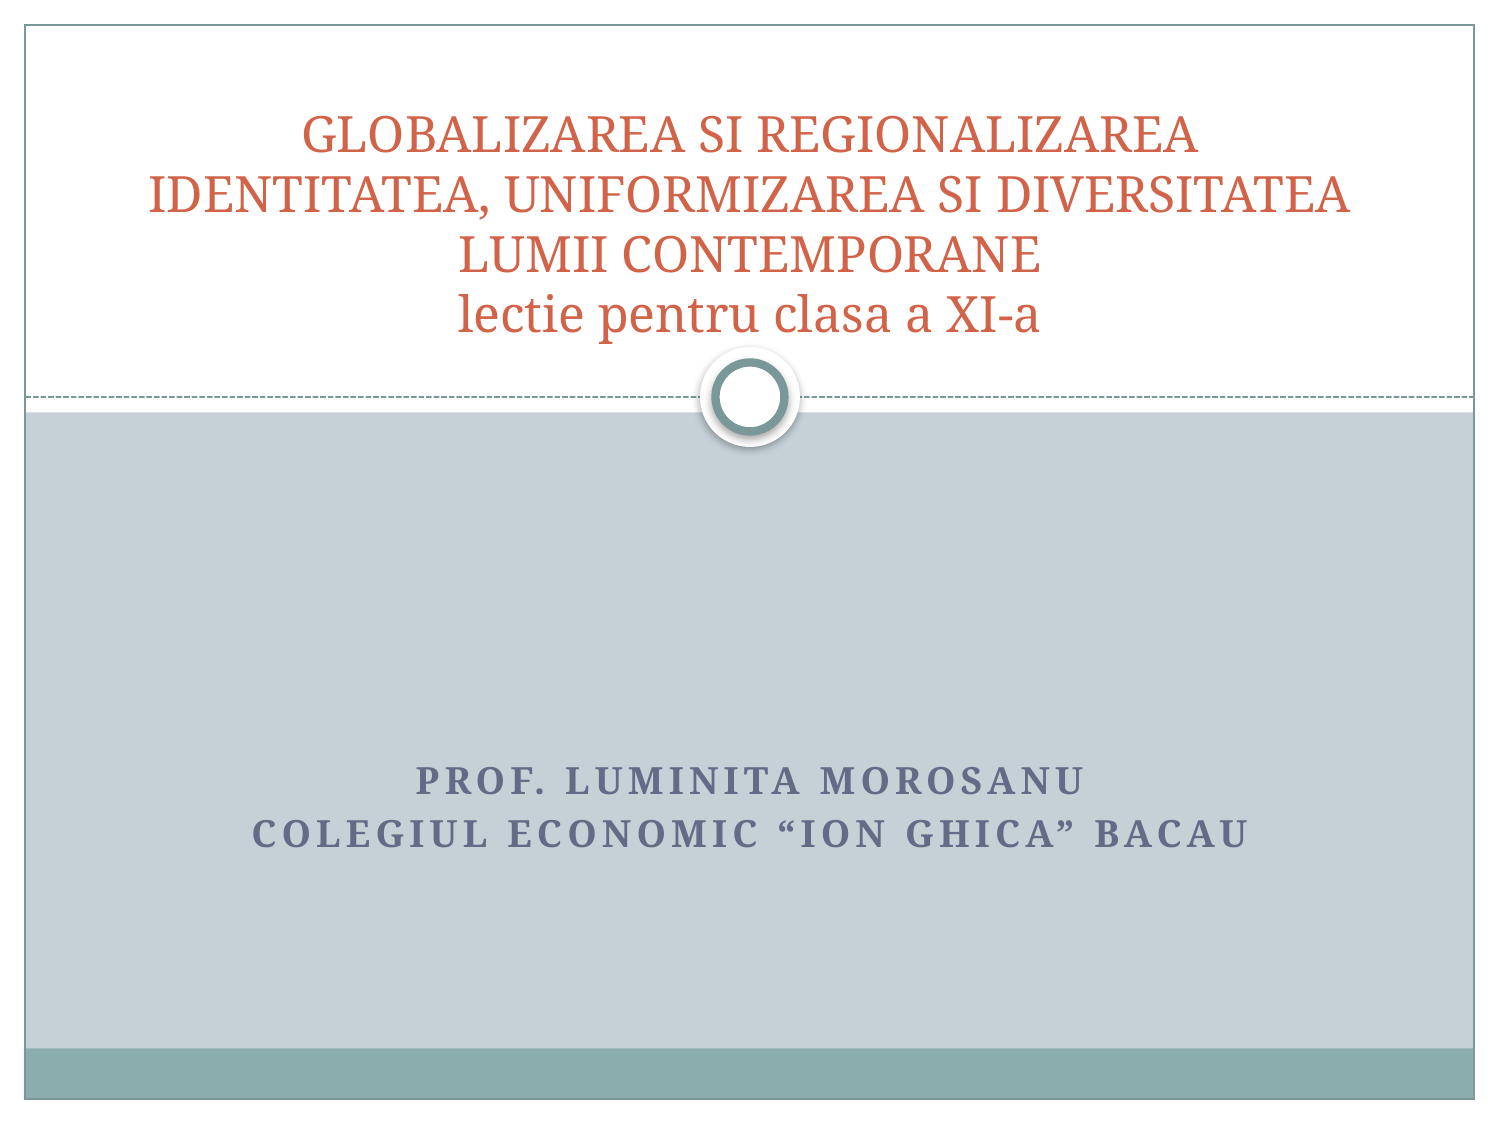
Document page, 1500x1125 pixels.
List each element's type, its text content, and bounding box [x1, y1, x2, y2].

subtitle PROF. LUMINITA MOROSANU COLEGIUL ECONOMIC “ION GHICA” BACAU [225, 750, 1275, 925]
title GLOBALIZAREA SI REGIONALIZAREA IDENTITATEA, UNIFORMIZAREA SI DIVERSITATEA LUMII CONTEMPORANE lectie pentru clasa a XI-a [112, 62, 1388, 350]
